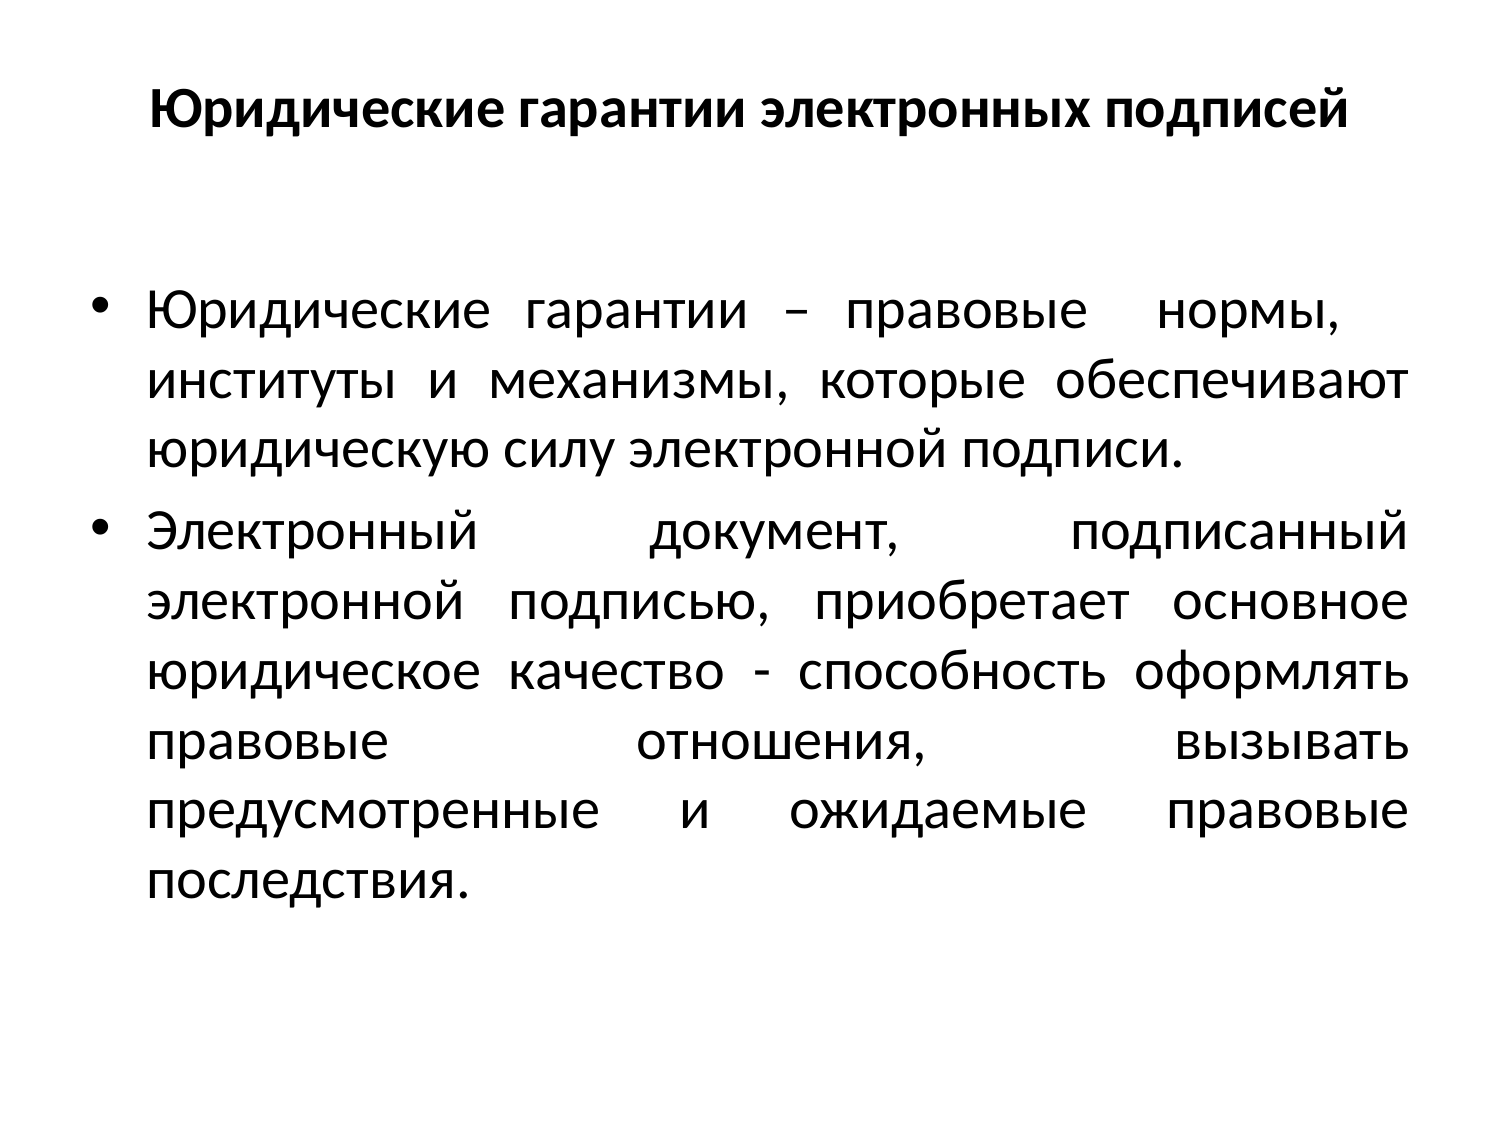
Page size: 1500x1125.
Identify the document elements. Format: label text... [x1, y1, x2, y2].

title Юридические гарантии электронных подписей [75, 45, 1425, 233]
list Юридические гарантии – правовые нормы, институты и механизмы, которые обеспечивают юридическую силу электронной подписи. Электронный документ, подписанный электронной подписью, приобретает основное юридическое качество - способность оформлять правовые отношения, вызывать предусмотренные и ожидаемые правовые последствия. [75, 262, 1425, 1005]
